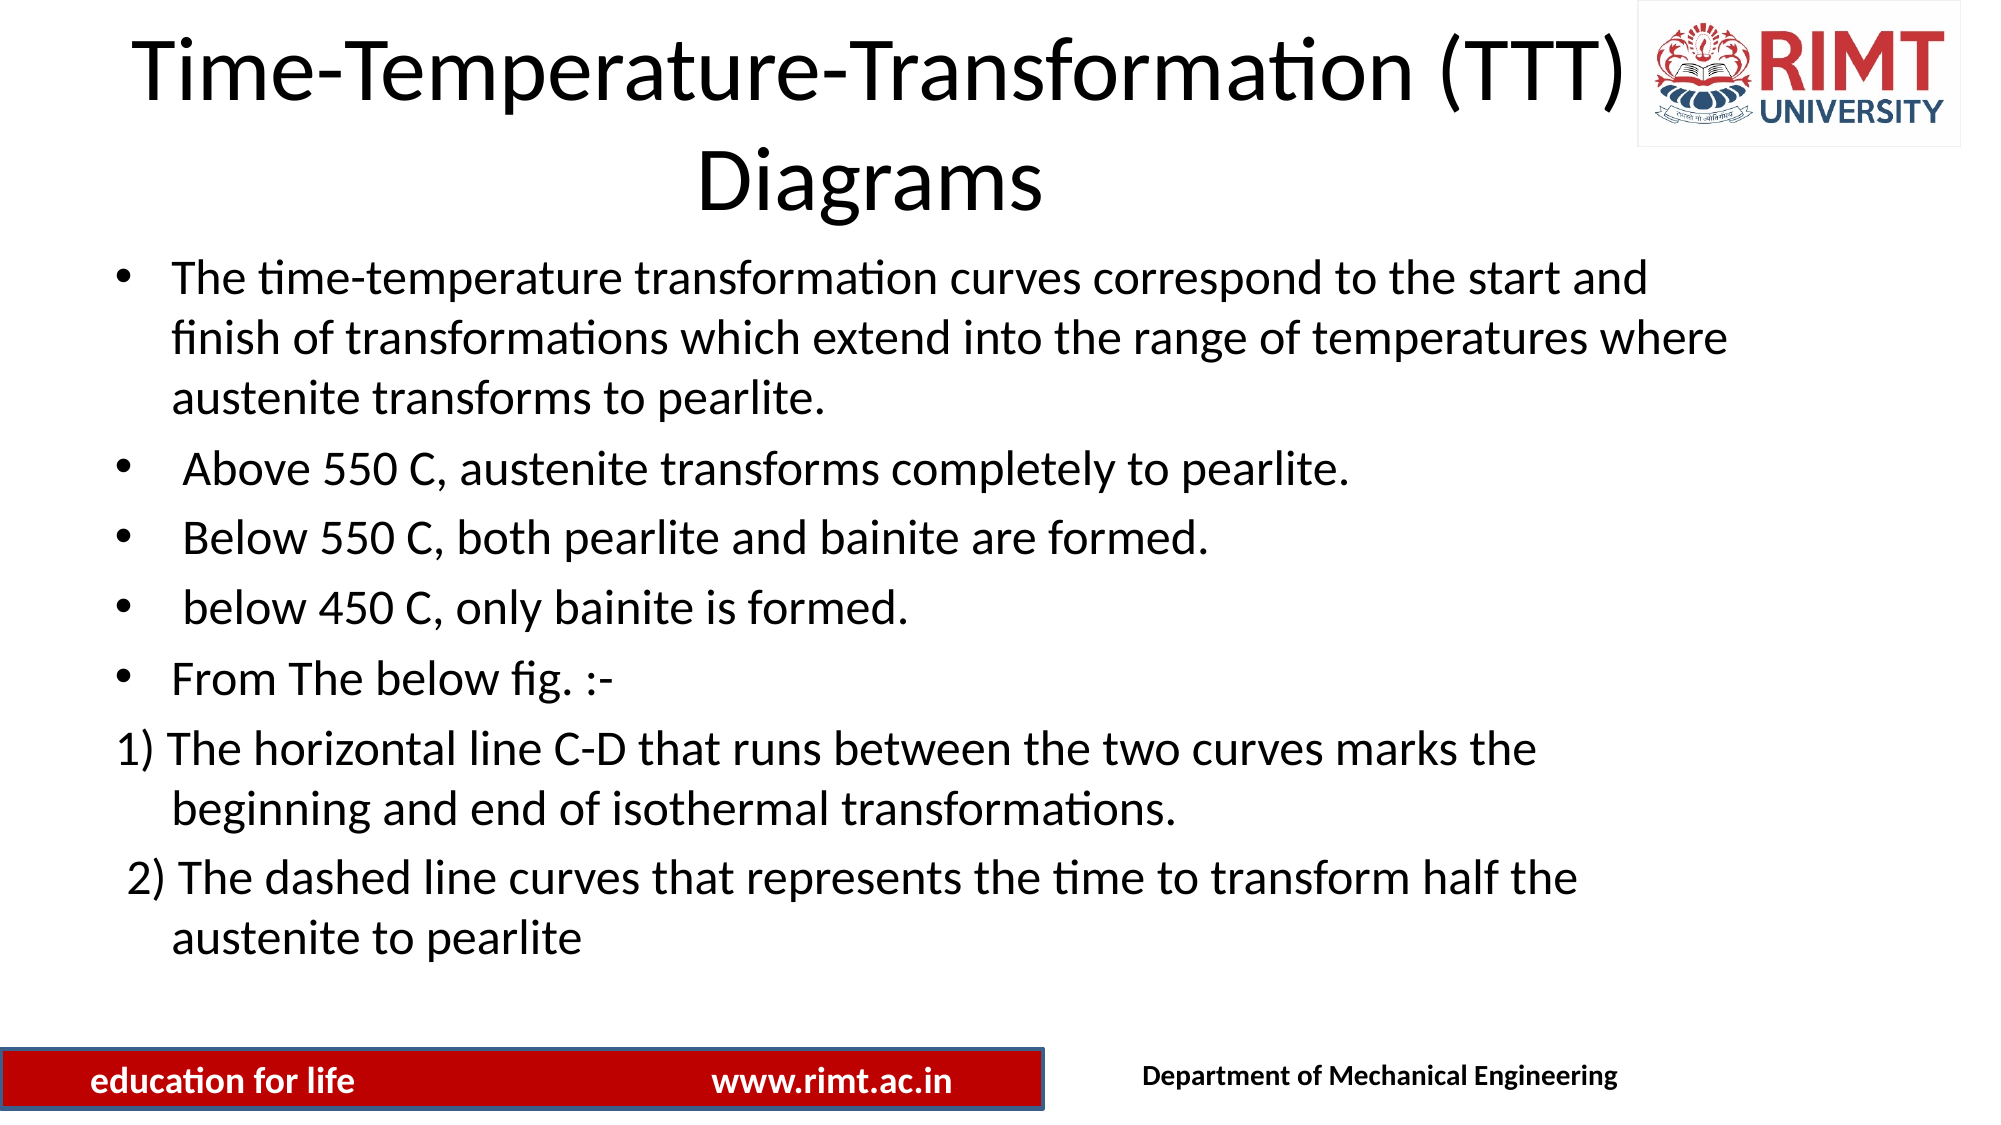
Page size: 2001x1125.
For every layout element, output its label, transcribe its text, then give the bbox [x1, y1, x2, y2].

title Time-Temperature-Transformation (TTT) Diagrams [99, 0, 1663, 237]
text_box [487, 532, 763, 593]
text_box education for life www.rimt.ac.in [0, 1047, 1045, 1111]
picture [1637, 0, 1961, 148]
text_box Department of Mechanical Engineering [1042, 1044, 1718, 1104]
text_box [862, 532, 893, 593]
list The time-temperature transformation curves correspond to the start and finish of transformations which extend into the range of temperatures where austenite transforms to pearlite. Above 550 C, austenite transforms completely to pearlite. Below 550 C, both pearlite and bainite are formed. below 450 C, only bainite is formed. From The below fig. :- 1) The horizontal line C-D that runs between the two curves marks the beginning and end of isothermal transformations. 2) The dashed line curves that represents the time to transform half the austenite to pearlite [99, 237, 1763, 1025]
text_box [487, 350, 838, 421]
